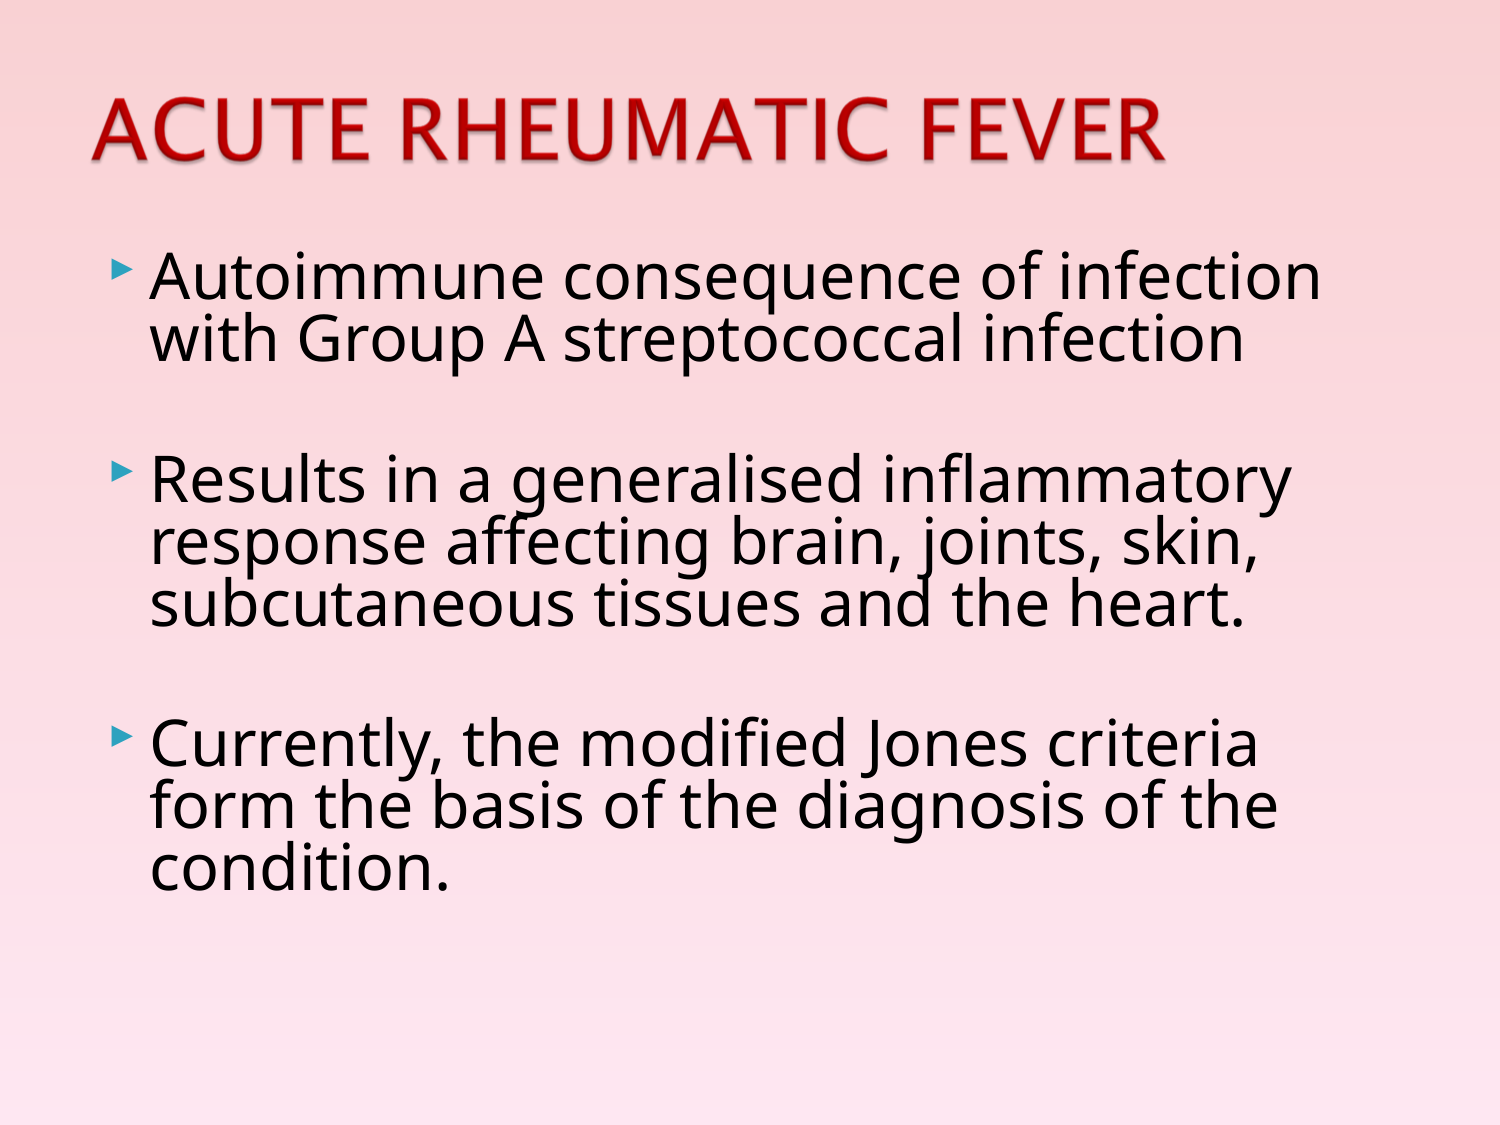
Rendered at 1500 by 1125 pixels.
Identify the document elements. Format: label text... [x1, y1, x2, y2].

list Autoimmune consequence of infection with Group A streptococcal infection Results in a generalised inflammatory response affecting brain, joints, skin, subcutaneous tissues and the heart. Currently, the modified Jones criteria form the basis of the diagnosis of the condition. [75, 249, 1425, 986]
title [32, 45, 1425, 249]
